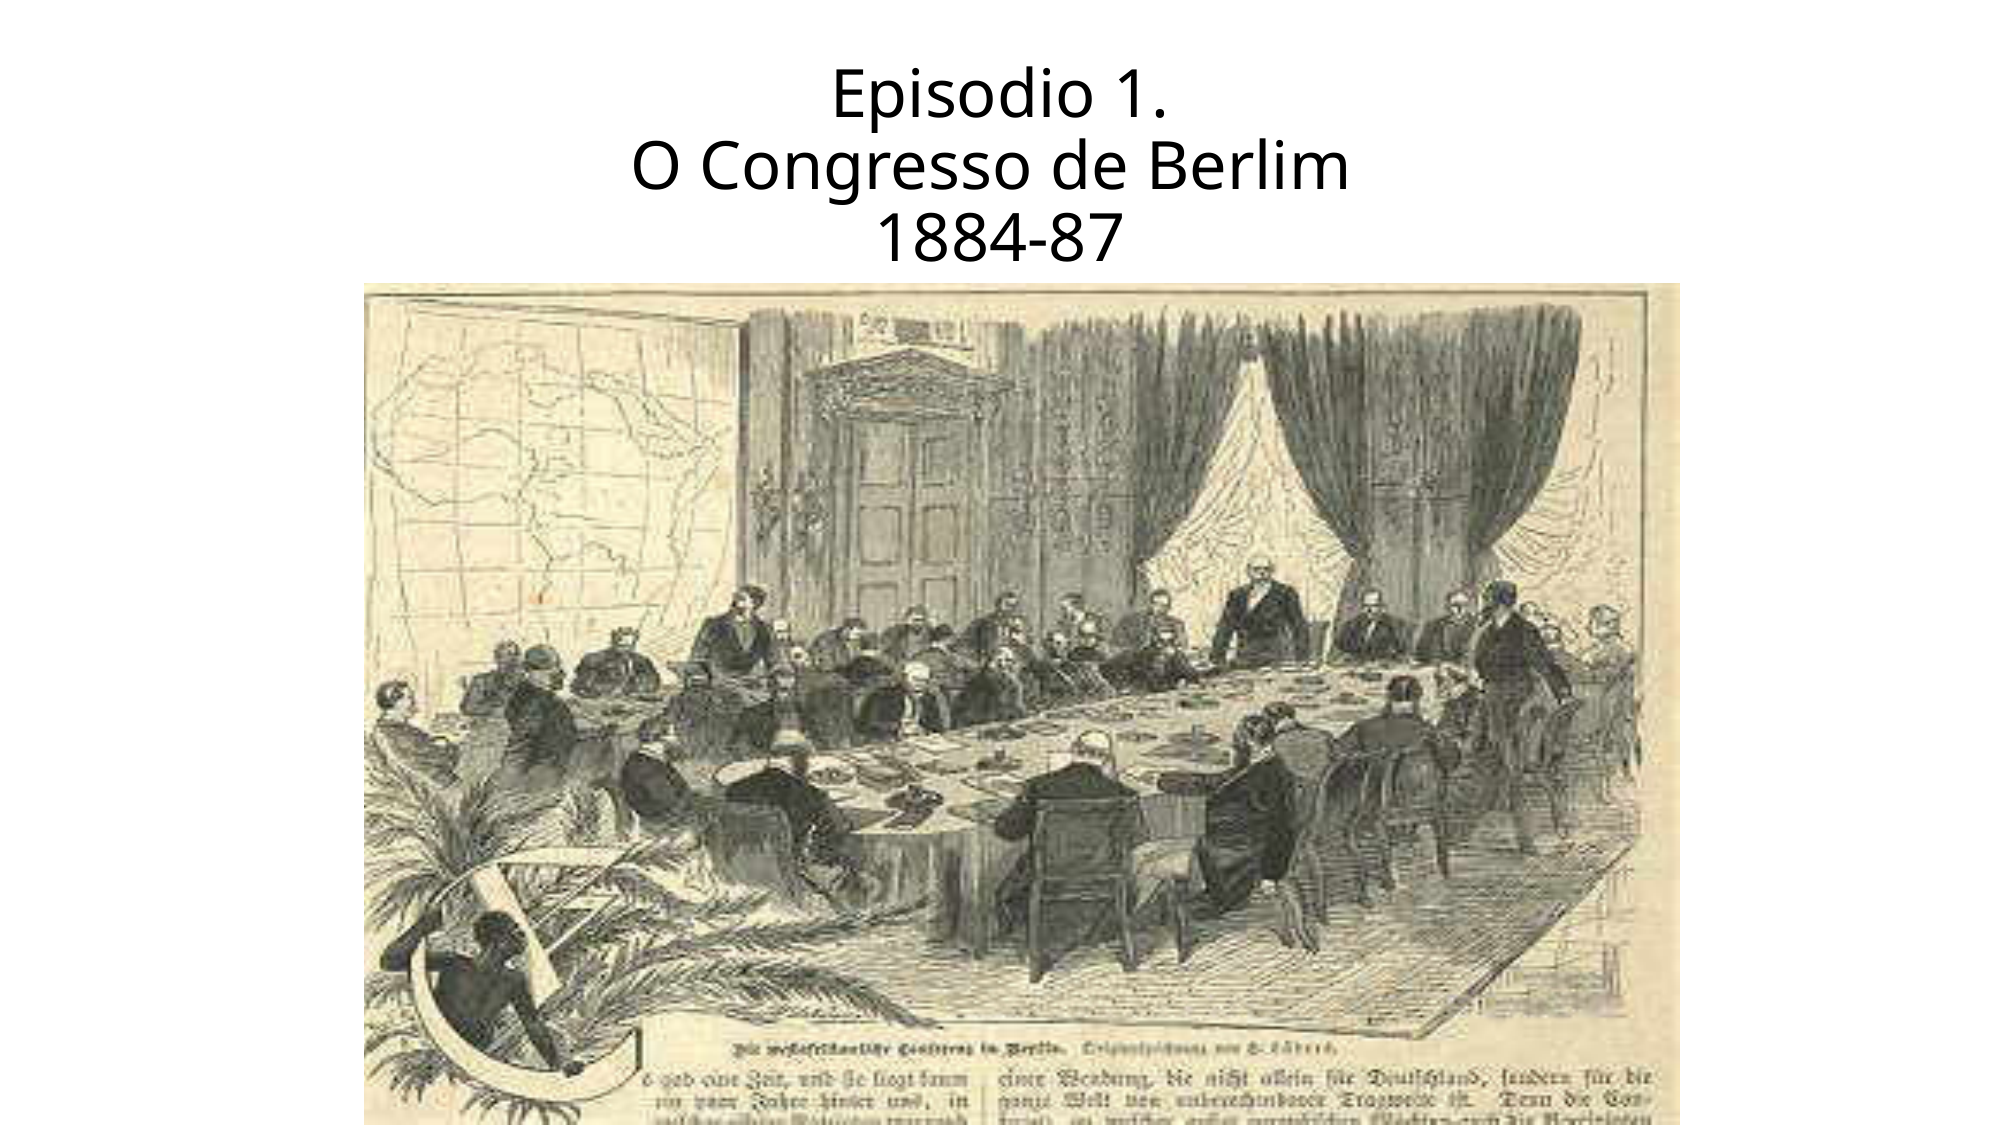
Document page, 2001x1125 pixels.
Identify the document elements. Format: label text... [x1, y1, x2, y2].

title Episodio 1. O Congresso de Berlim 1884-87 [249, 42, 1750, 284]
picture [364, 283, 1680, 1125]
